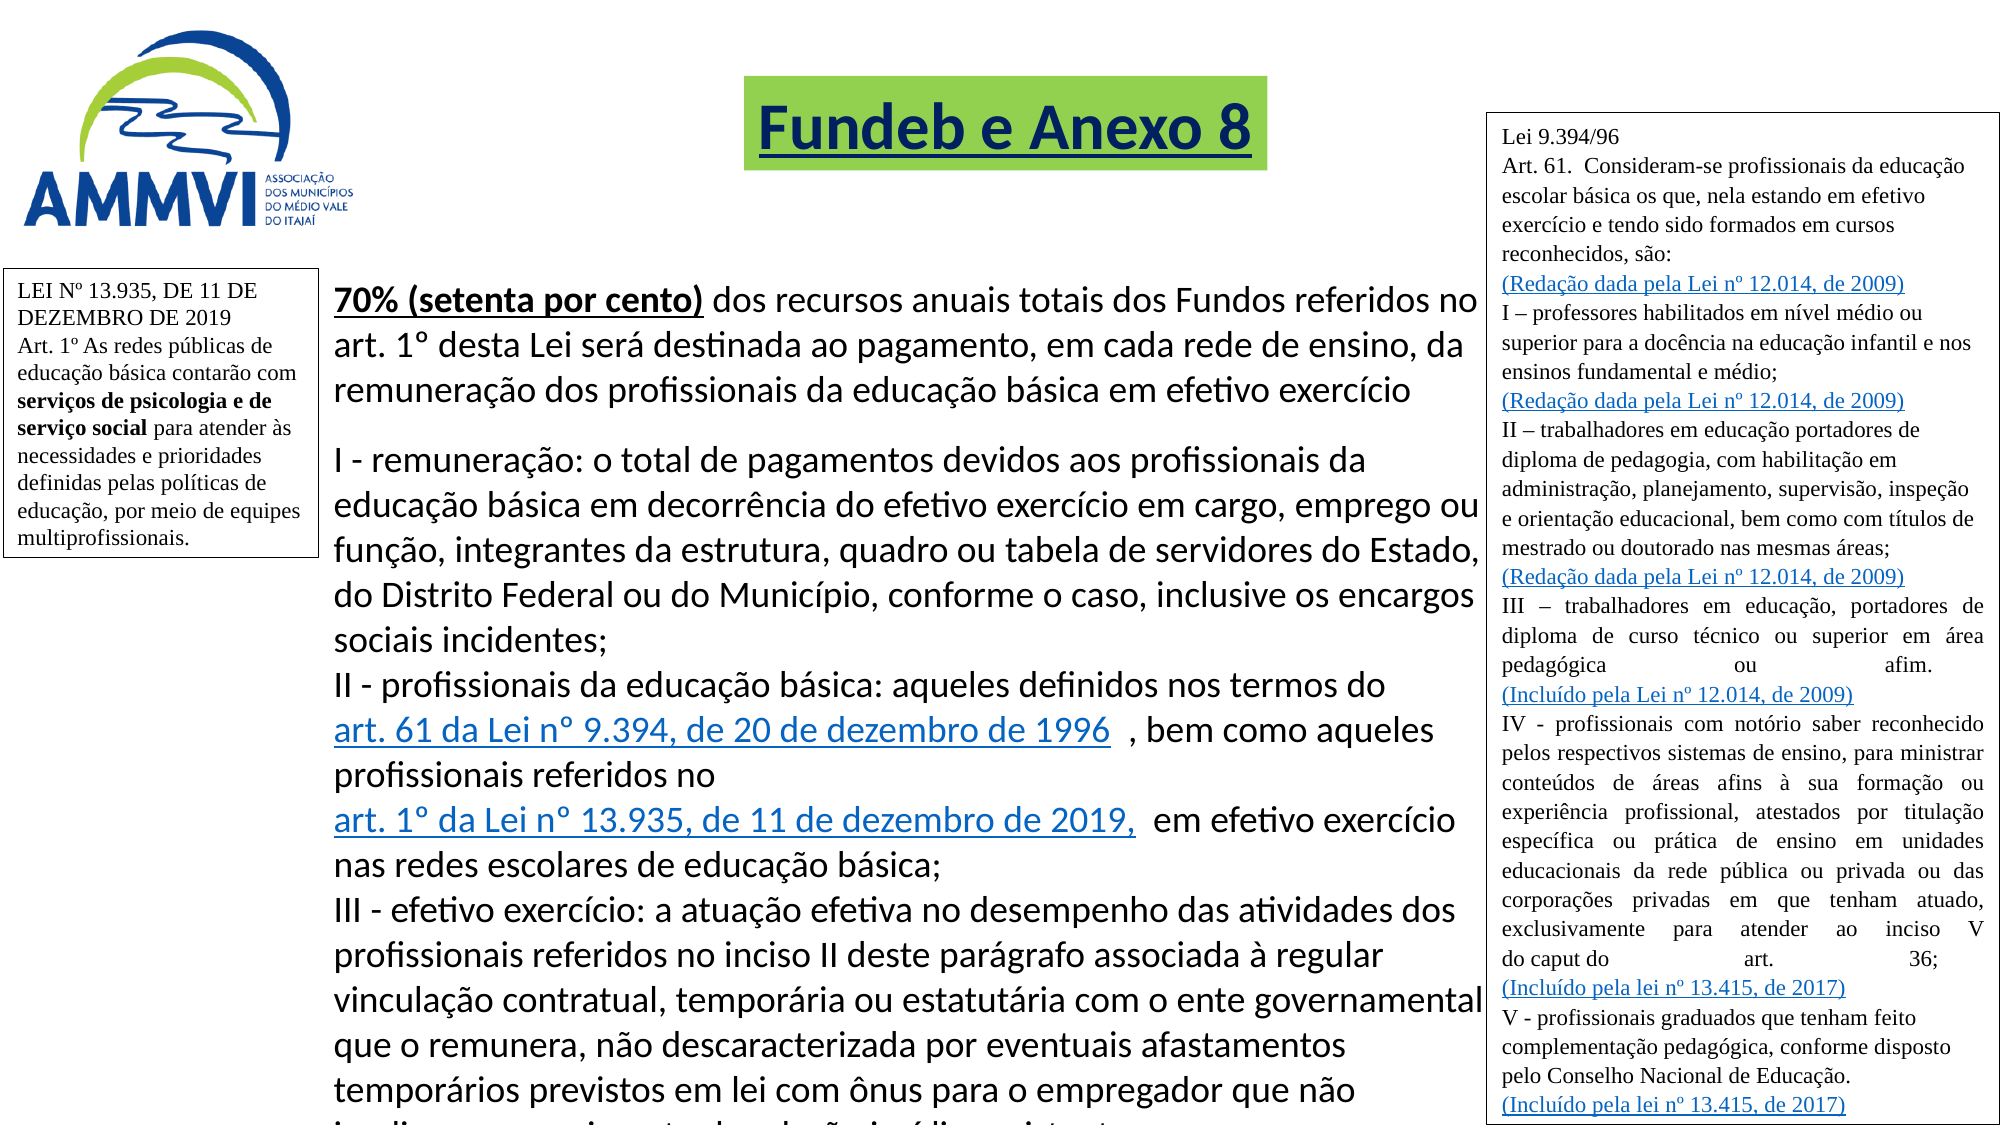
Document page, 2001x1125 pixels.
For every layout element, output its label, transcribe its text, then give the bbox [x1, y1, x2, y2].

text_box Lei 9.394/96 Art. 61. Consideram-se profissionais da educação escolar básica os que, nela estando em efetivo exercício e tendo sido formados em cursos reconhecidos, são: (Redação dada pela Lei nº 12.014, de 2009) I – professores habilitados em nível médio ou superior para a docência na educação infantil e nos ensinos fundamental e médio; (Redação dada pela Lei nº 12.014, de 2009) II – trabalhadores em educação portadores de diploma de pedagogia, com habilitação em administração, planejamento, supervisão, inspeção e orientação educacional, bem como com títulos de mestrado ou doutorado nas mesmas áreas; (Redação dada pela Lei nº 12.014, de 2009) III – trabalhadores em educação, portadores de diploma de curso técnico ou superior em área pedagógica ou afim. (Incluído pela Lei nº 12.014, de 2009) IV - profissionais com notório saber reconhecido pelos respectivos sistemas de ensino, para ministrar conteúdos de áreas afins à sua formação ou experiência profissional, atestados por titulação específica ou prática de ensino em unidades educacionais da rede pública ou privada ou das corporações privadas em que tenham atuado, exclusivamente para atender ao inciso V do caput do art. 36; (Incluído pela lei nº 13.415, de 2017) V - profissionais graduados que tenham feito complementação pedagógica, conforme disposto pelo Conselho Nacional de Educação. (Incluído pela lei nº 13.415, de 2017) [1486, 112, 2000, 1125]
picture [0, 0, 368, 248]
text_box Fundeb e Anexo 8 [744, 75, 1268, 171]
text_box LEI Nº 13.935, DE 11 DE DEZEMBRO DE 2019 Art. 1º As redes públicas de educação básica contarão com serviços de psicologia e de serviço social para atender às necessidades e prioridades definidas pelas políticas de educação, por meio de equipes multiprofissionais. [2, 268, 319, 558]
text_box 70% (setenta por cento) dos recursos anuais totais dos Fundos referidos no art. 1º desta Lei será destinada ao pagamento, em cada rede de ensino, da remuneração dos profissionais da educação básica em efetivo exercício I - remuneração: o total de pagamentos devidos aos profissionais da educação básica em decorrência do efetivo exercício em cargo, emprego ou função, integrantes da estrutura, quadro ou tabela de servidores do Estado, do Distrito Federal ou do Município, conforme o caso, inclusive os encargos sociais incidentes; II - profissionais da educação básica: aqueles definidos nos termos do art. 61 da Lei nº 9.394, de 20 de dezembro de 1996 , bem como aqueles profissionais referidos no art. 1º da Lei nº 13.935, de 11 de dezembro de 2019, em efetivo exercício nas redes escolares de educação básica; III - efetivo exercício: a atuação efetiva no desempenho das atividades dos profissionais referidos no inciso II deste parágrafo associada à regular vinculação contratual, temporária ou estatutária com o ente governamental que o remunera, não descaracterizada por eventuais afastamentos temporários previstos em lei com ônus para o empregador que não impliquem rompimento da relação jurídica existente. [318, 268, 1486, 1125]
